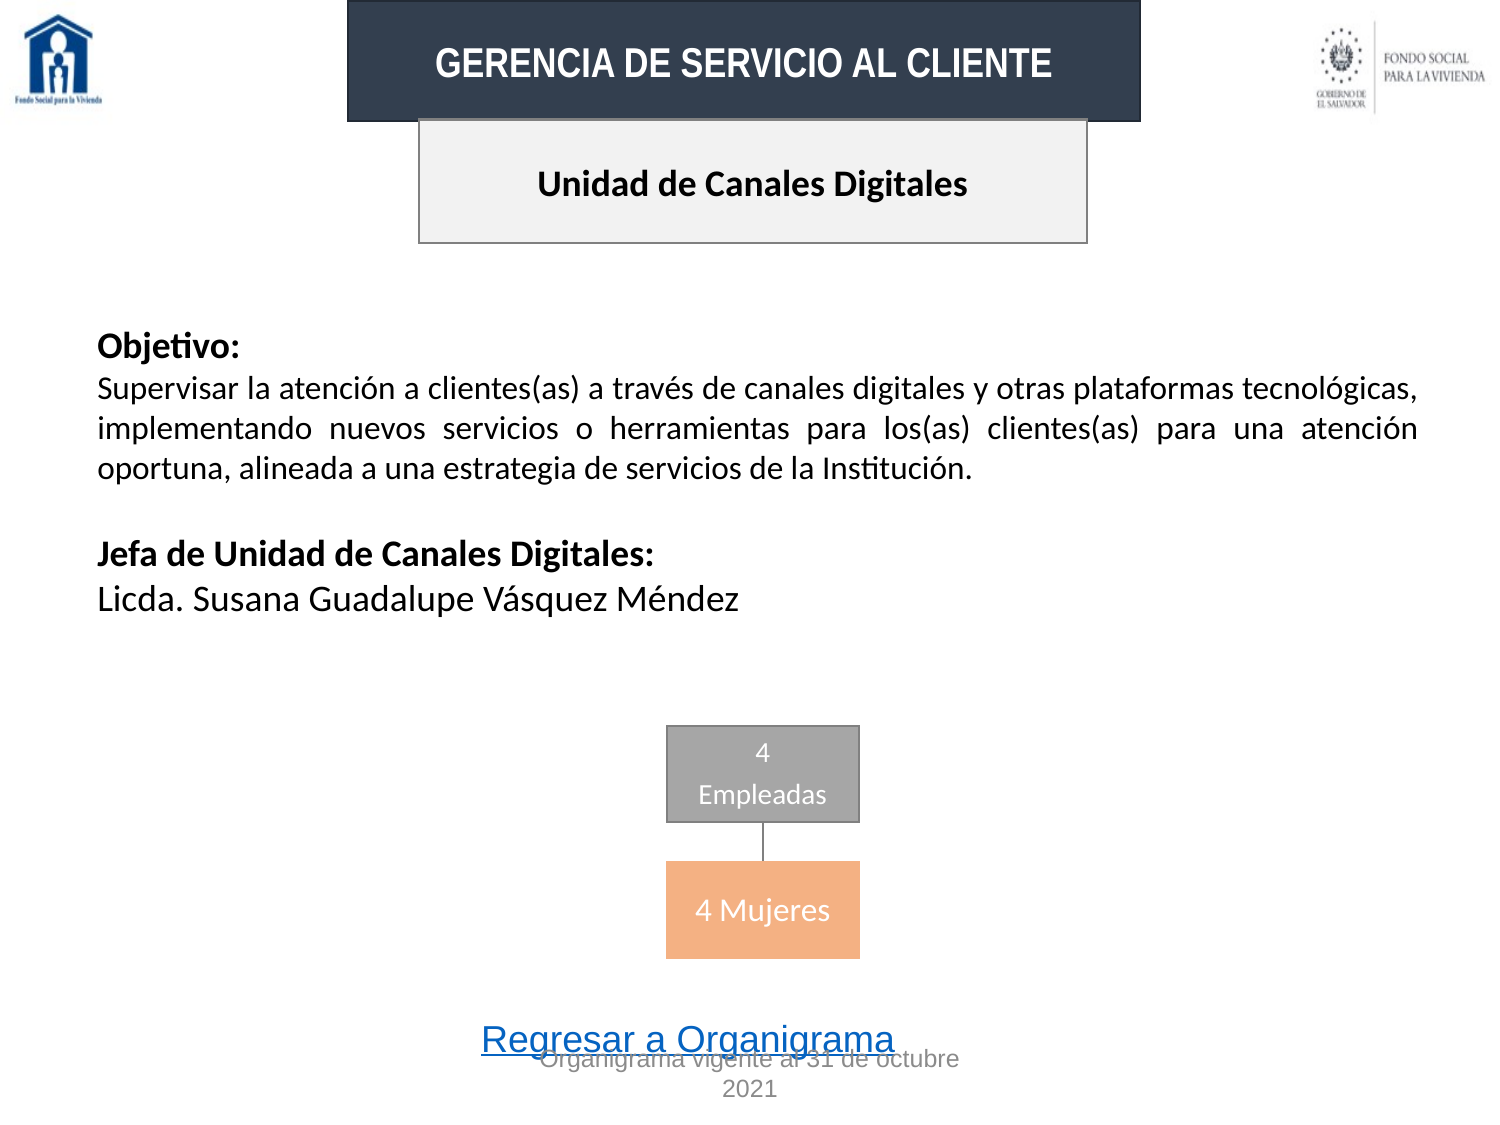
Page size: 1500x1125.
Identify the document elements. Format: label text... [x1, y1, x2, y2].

text_box Regresar a Organigrama [466, 1007, 957, 1067]
text_box GERENCIA DE SERVICIO AL CLIENTE [347, 0, 1141, 122]
text_box Jefa de Unidad de Canales Digitales: Licda. Susana Guadalupe Vásquez Méndez [82, 521, 780, 627]
text_box Unidad de Canales Digitales [418, 118, 1088, 244]
picture [0, 0, 1500, 1125]
text_box Objetivo: Supervisar la atención a clientes(as) a través de canales digitales y otras plataformas tecnológicas, implementando nuevos servicios o herramientas para los(as) clientes(as) para una atención oportuna, alineada a una estrategia de servicios de la Institución. [82, 313, 1436, 494]
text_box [515, 725, 1010, 959]
footer Organigrama vigente al 31 de octubre 2021 [496, 1042, 1004, 1103]
